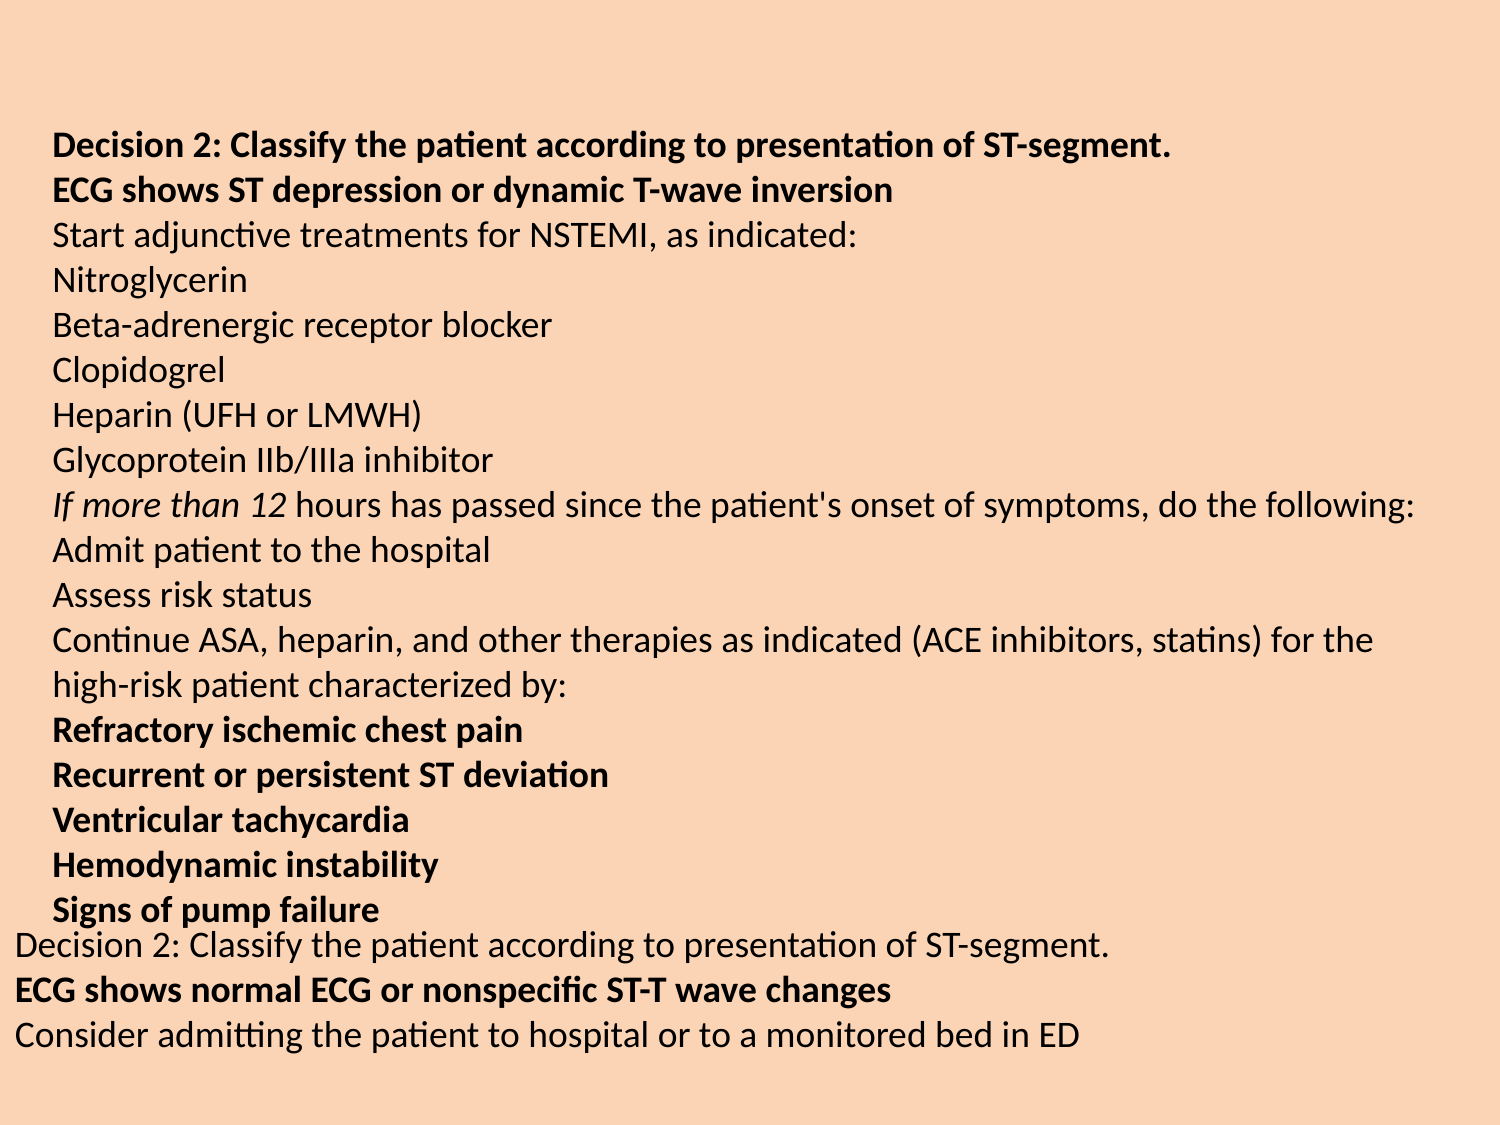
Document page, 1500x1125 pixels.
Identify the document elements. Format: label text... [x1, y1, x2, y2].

text_box Decision 2: Classify the patient according to presentation of ST-segment. ECG shows ST depression or dynamic T-wave inversion Start adjunctive treatments for NSTEMI, as indicated: Nitroglycerin Beta-adrenergic receptor blocker Clopidogrel Heparin (UFH or LMWH) Glycoprotein IIb/IIIa inhibitor If more than 12 hours has passed since the patient's onset of symptoms, do the following: Admit patient to the hospital Assess risk status Continue ASA, heparin, and other therapies as indicated (ACE inhibitors, statins) for the high-risk patient characterized by: Refractory ischemic chest pain Recurrent or persistent ST deviation Ventricular tachycardia Hemodynamic instability Signs of pump failure [37, 112, 1463, 938]
text_box Decision 2: Classify the patient according to presentation of ST-segment. ECG shows normal ECG or nonspecific ST-T wave changes Consider admitting the patient to hospital or to a monitored bed in ED [0, 912, 1438, 1063]
